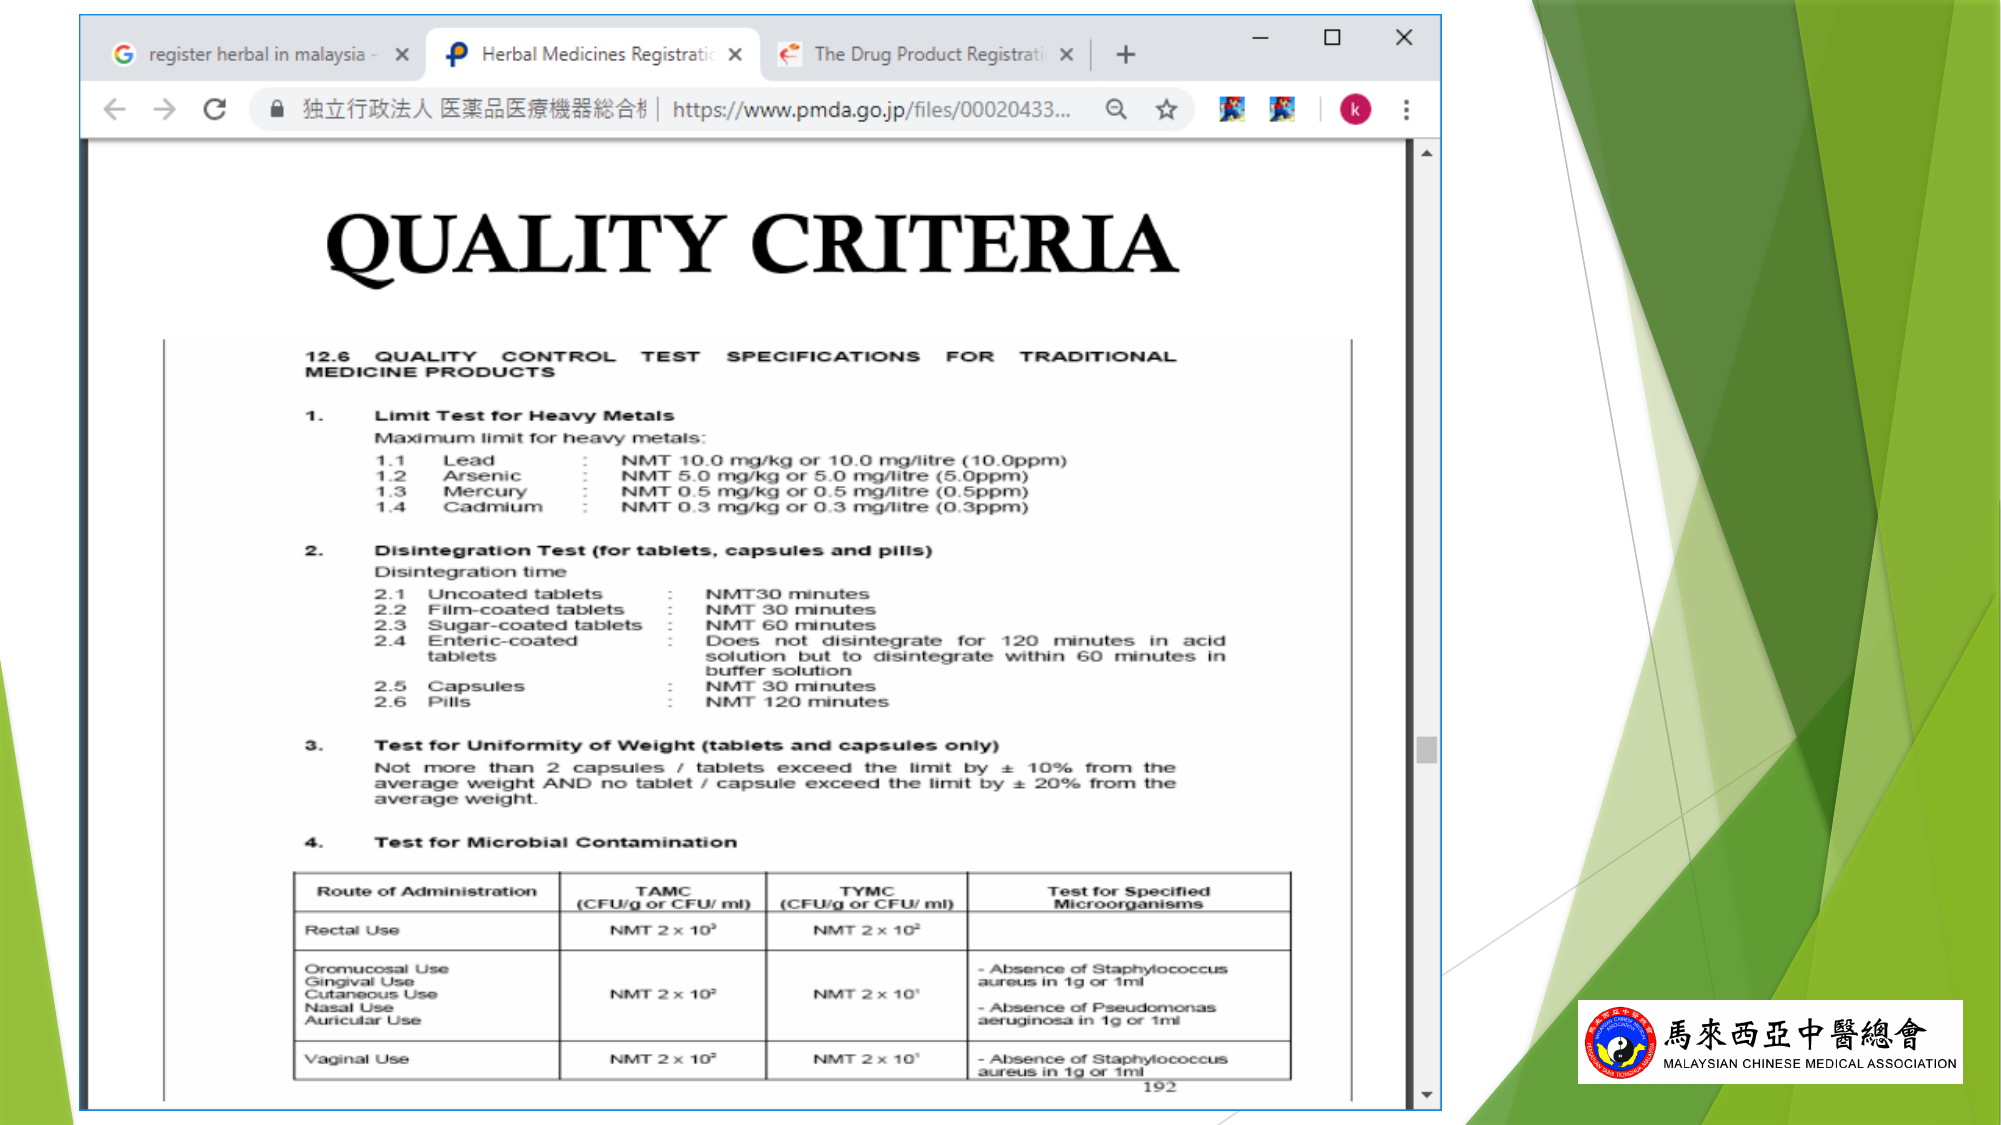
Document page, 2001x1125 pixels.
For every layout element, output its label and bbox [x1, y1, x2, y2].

picture [78, 14, 1443, 1111]
picture [1577, 999, 1964, 1085]
